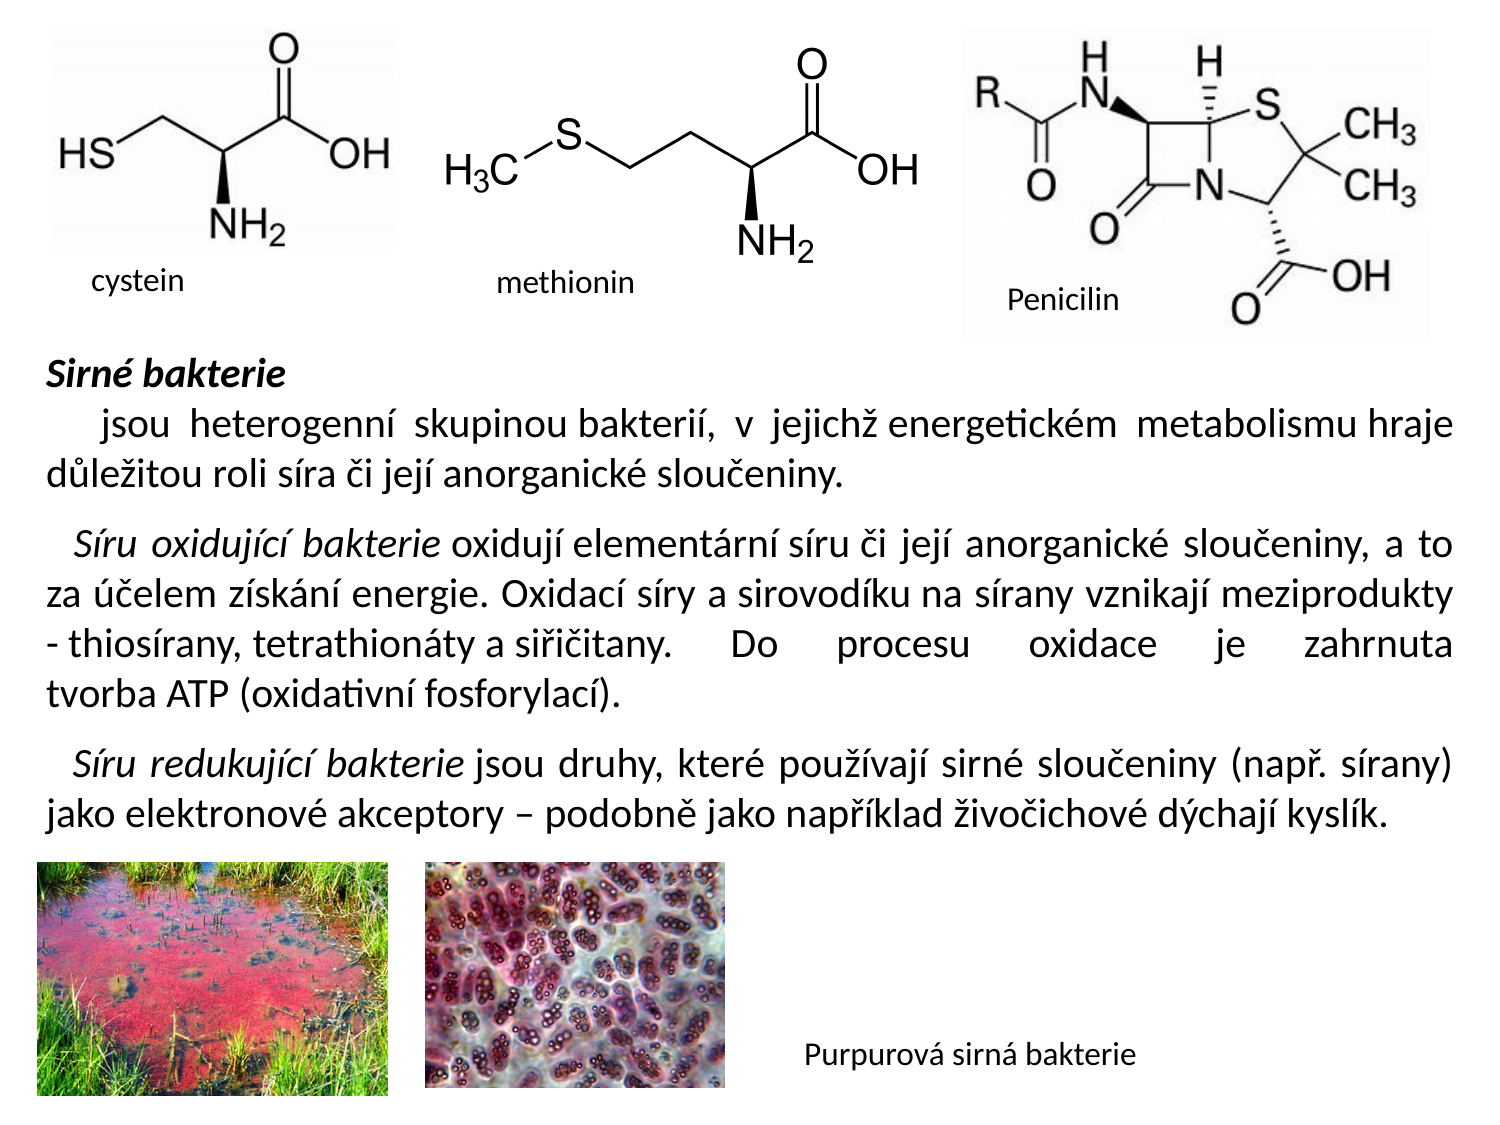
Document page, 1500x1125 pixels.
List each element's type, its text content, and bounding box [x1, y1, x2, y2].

text_box methionin [481, 268, 651, 308]
picture [424, 862, 725, 1088]
text_box Sirné bakterie jsou heterogenní skupinou bakterií, v jejichž energetickém metabolismu hraje důležitou roli síra či její anorganické sloučeniny. Síru oxidující bakterie oxidují elementární síru či její anorganické sloučeniny, a to za účelem získání energie. Oxidací síry a sirovodíku na sírany vznikají meziprodukty - thiosírany, tetrathionáty a siřičitany. Do procesu oxidace je zahrnuta tvorba ATP (oxidativní fosforylací). Síru redukující bakterie jsou druhy, které používají sirné sloučeniny (např. sírany) jako elektronové akceptory – podobně jako například živočichové dýchají kyslík. [31, 338, 1469, 844]
picture [52, 29, 396, 250]
picture [37, 862, 388, 1096]
text_box Purpurová sirná bakterie [789, 1024, 1152, 1080]
text_box cystein [76, 250, 200, 306]
picture [961, 26, 1431, 340]
picture [434, 42, 929, 268]
